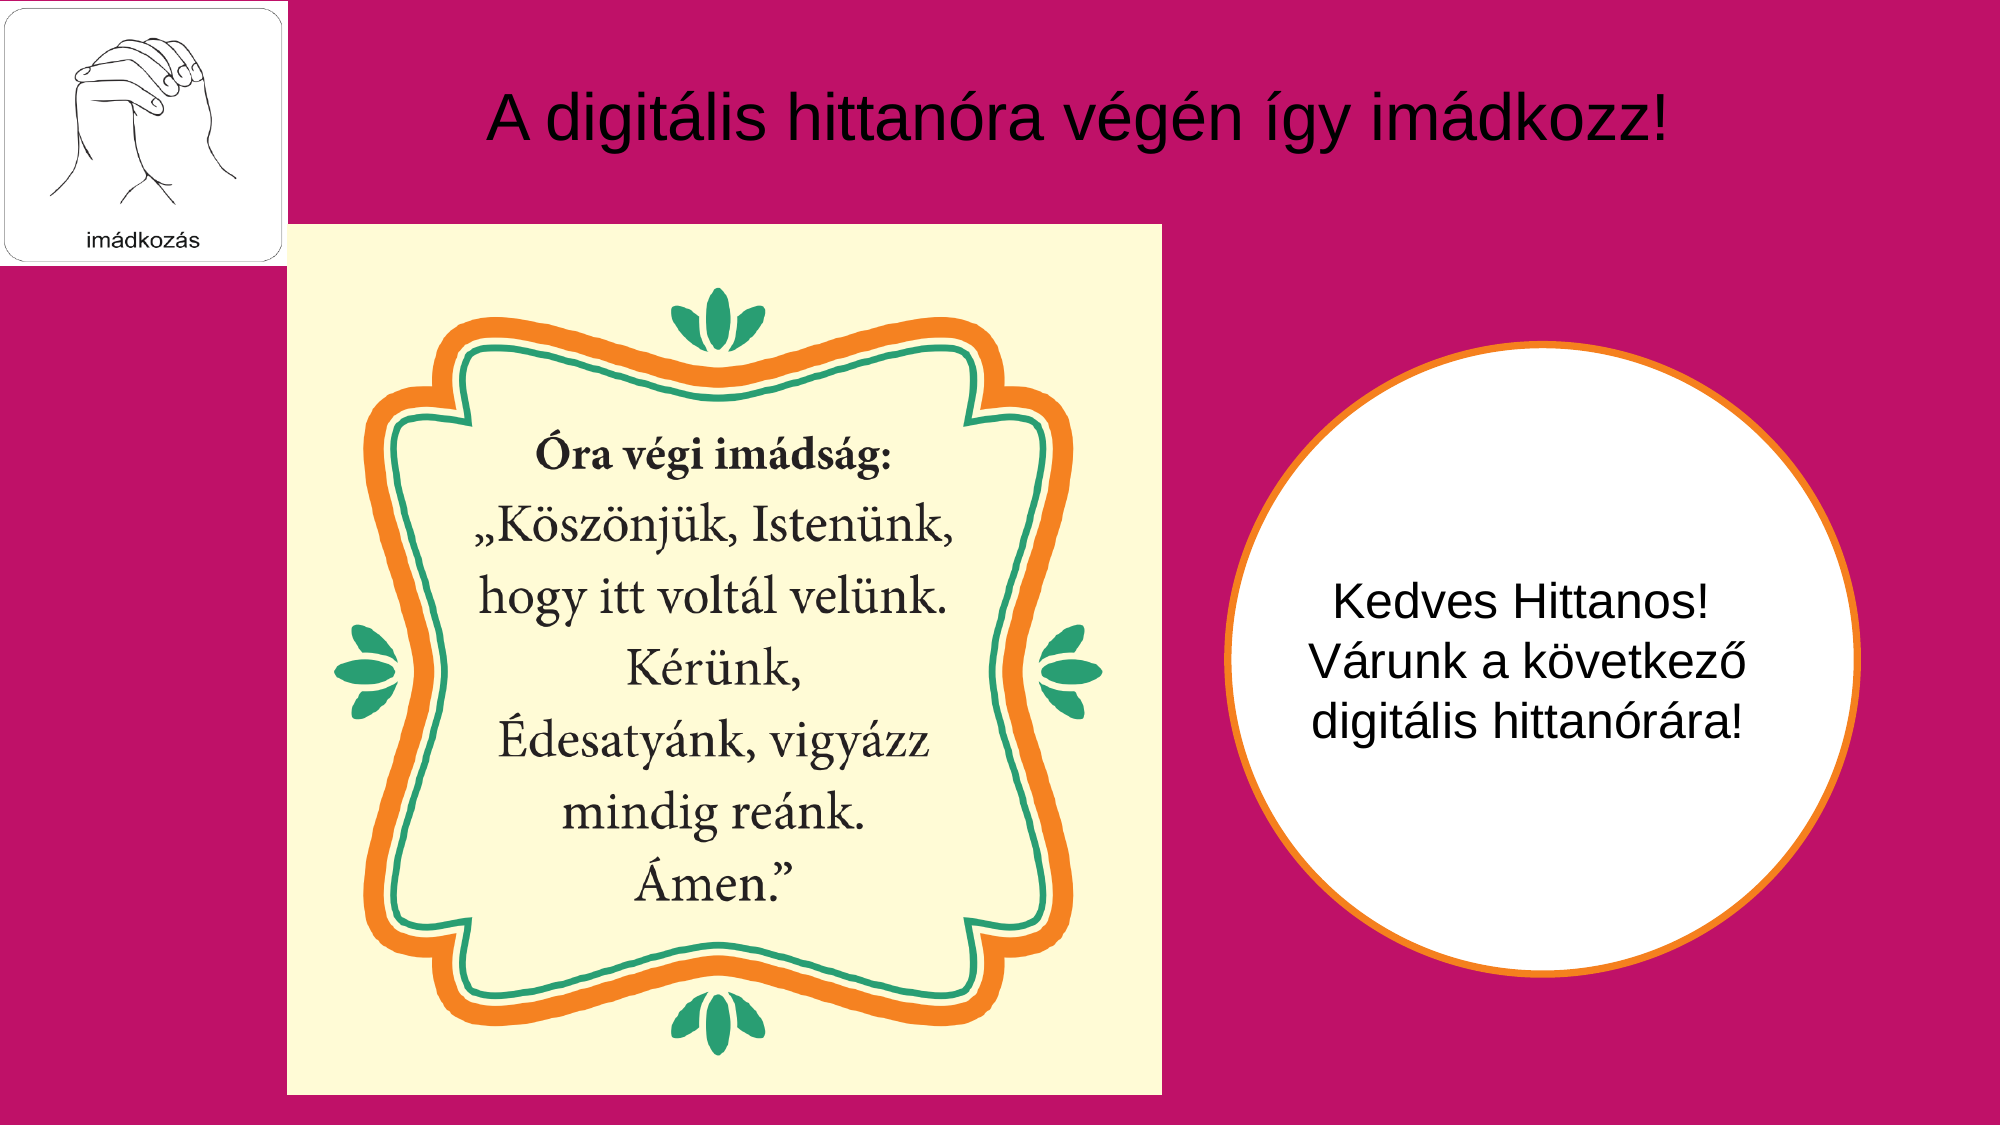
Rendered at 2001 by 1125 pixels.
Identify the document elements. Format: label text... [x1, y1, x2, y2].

text_box [1226, 343, 1859, 976]
picture [0, 1, 1162, 1095]
text_box Kedves Hittanos! Várunk a következő digitális hittanórára! [1266, 560, 1791, 756]
text_box A digitális hittanóra végén így imádkozz! [374, 66, 1803, 162]
